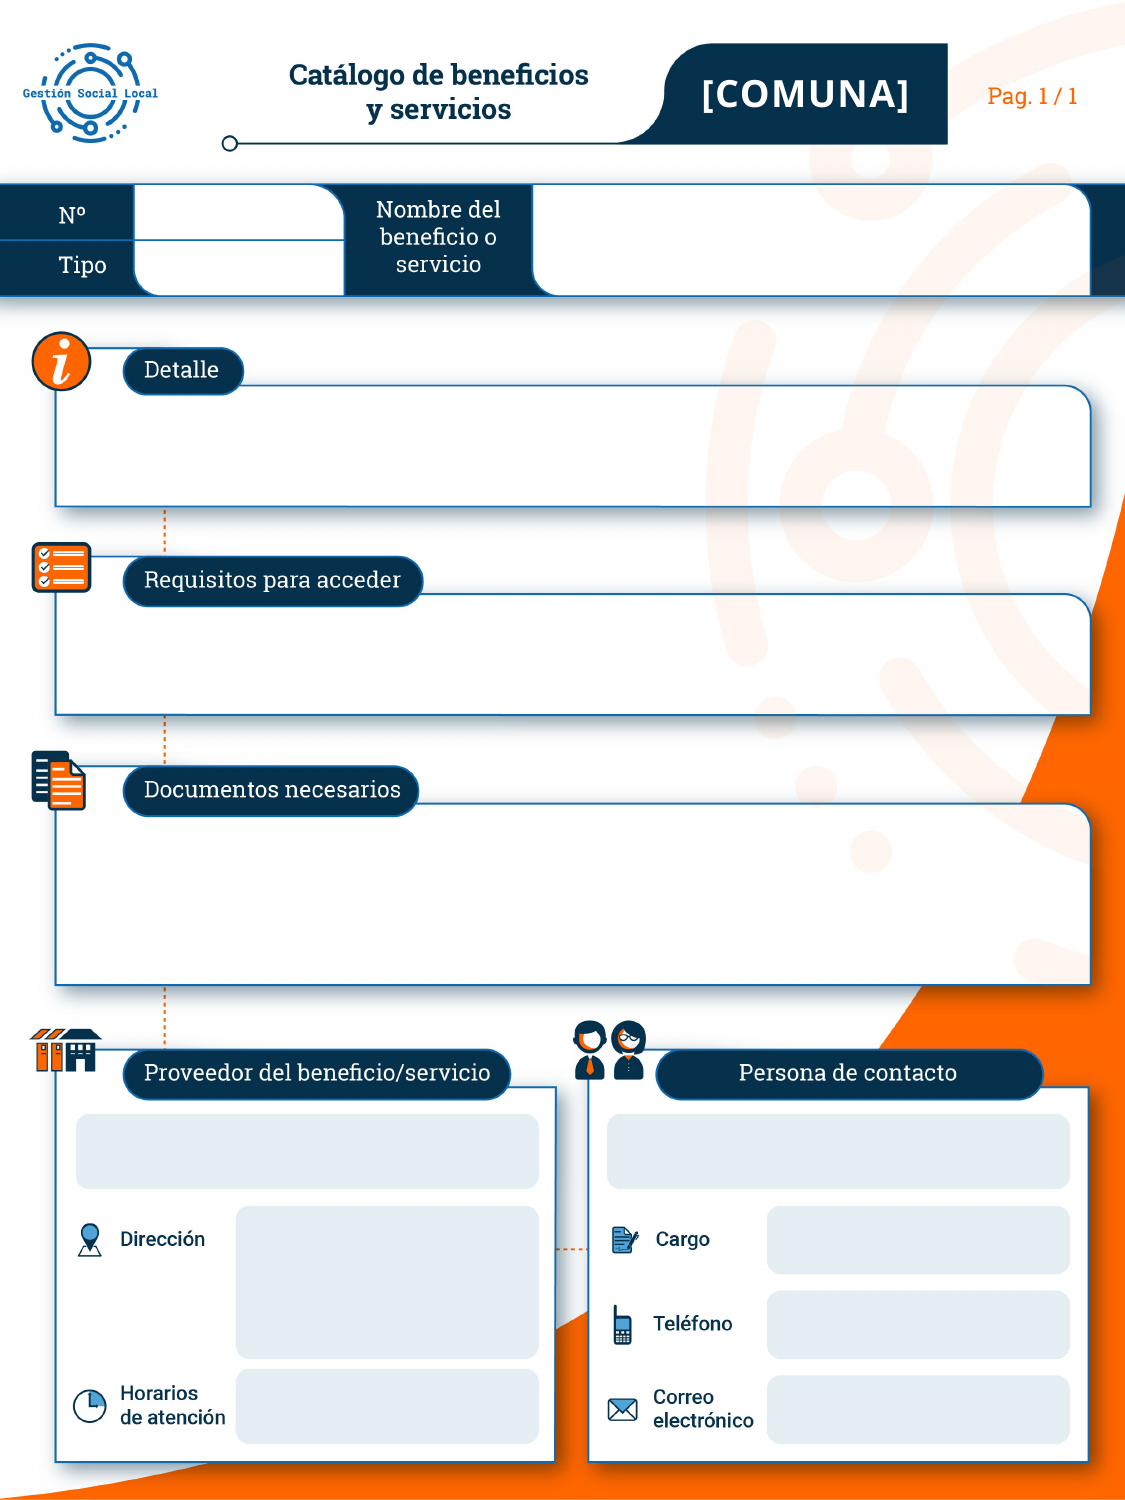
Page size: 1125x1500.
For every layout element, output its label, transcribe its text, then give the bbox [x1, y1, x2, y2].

list [COMUNA] [665, 48, 946, 142]
picture [0, 0, 1125, 1500]
